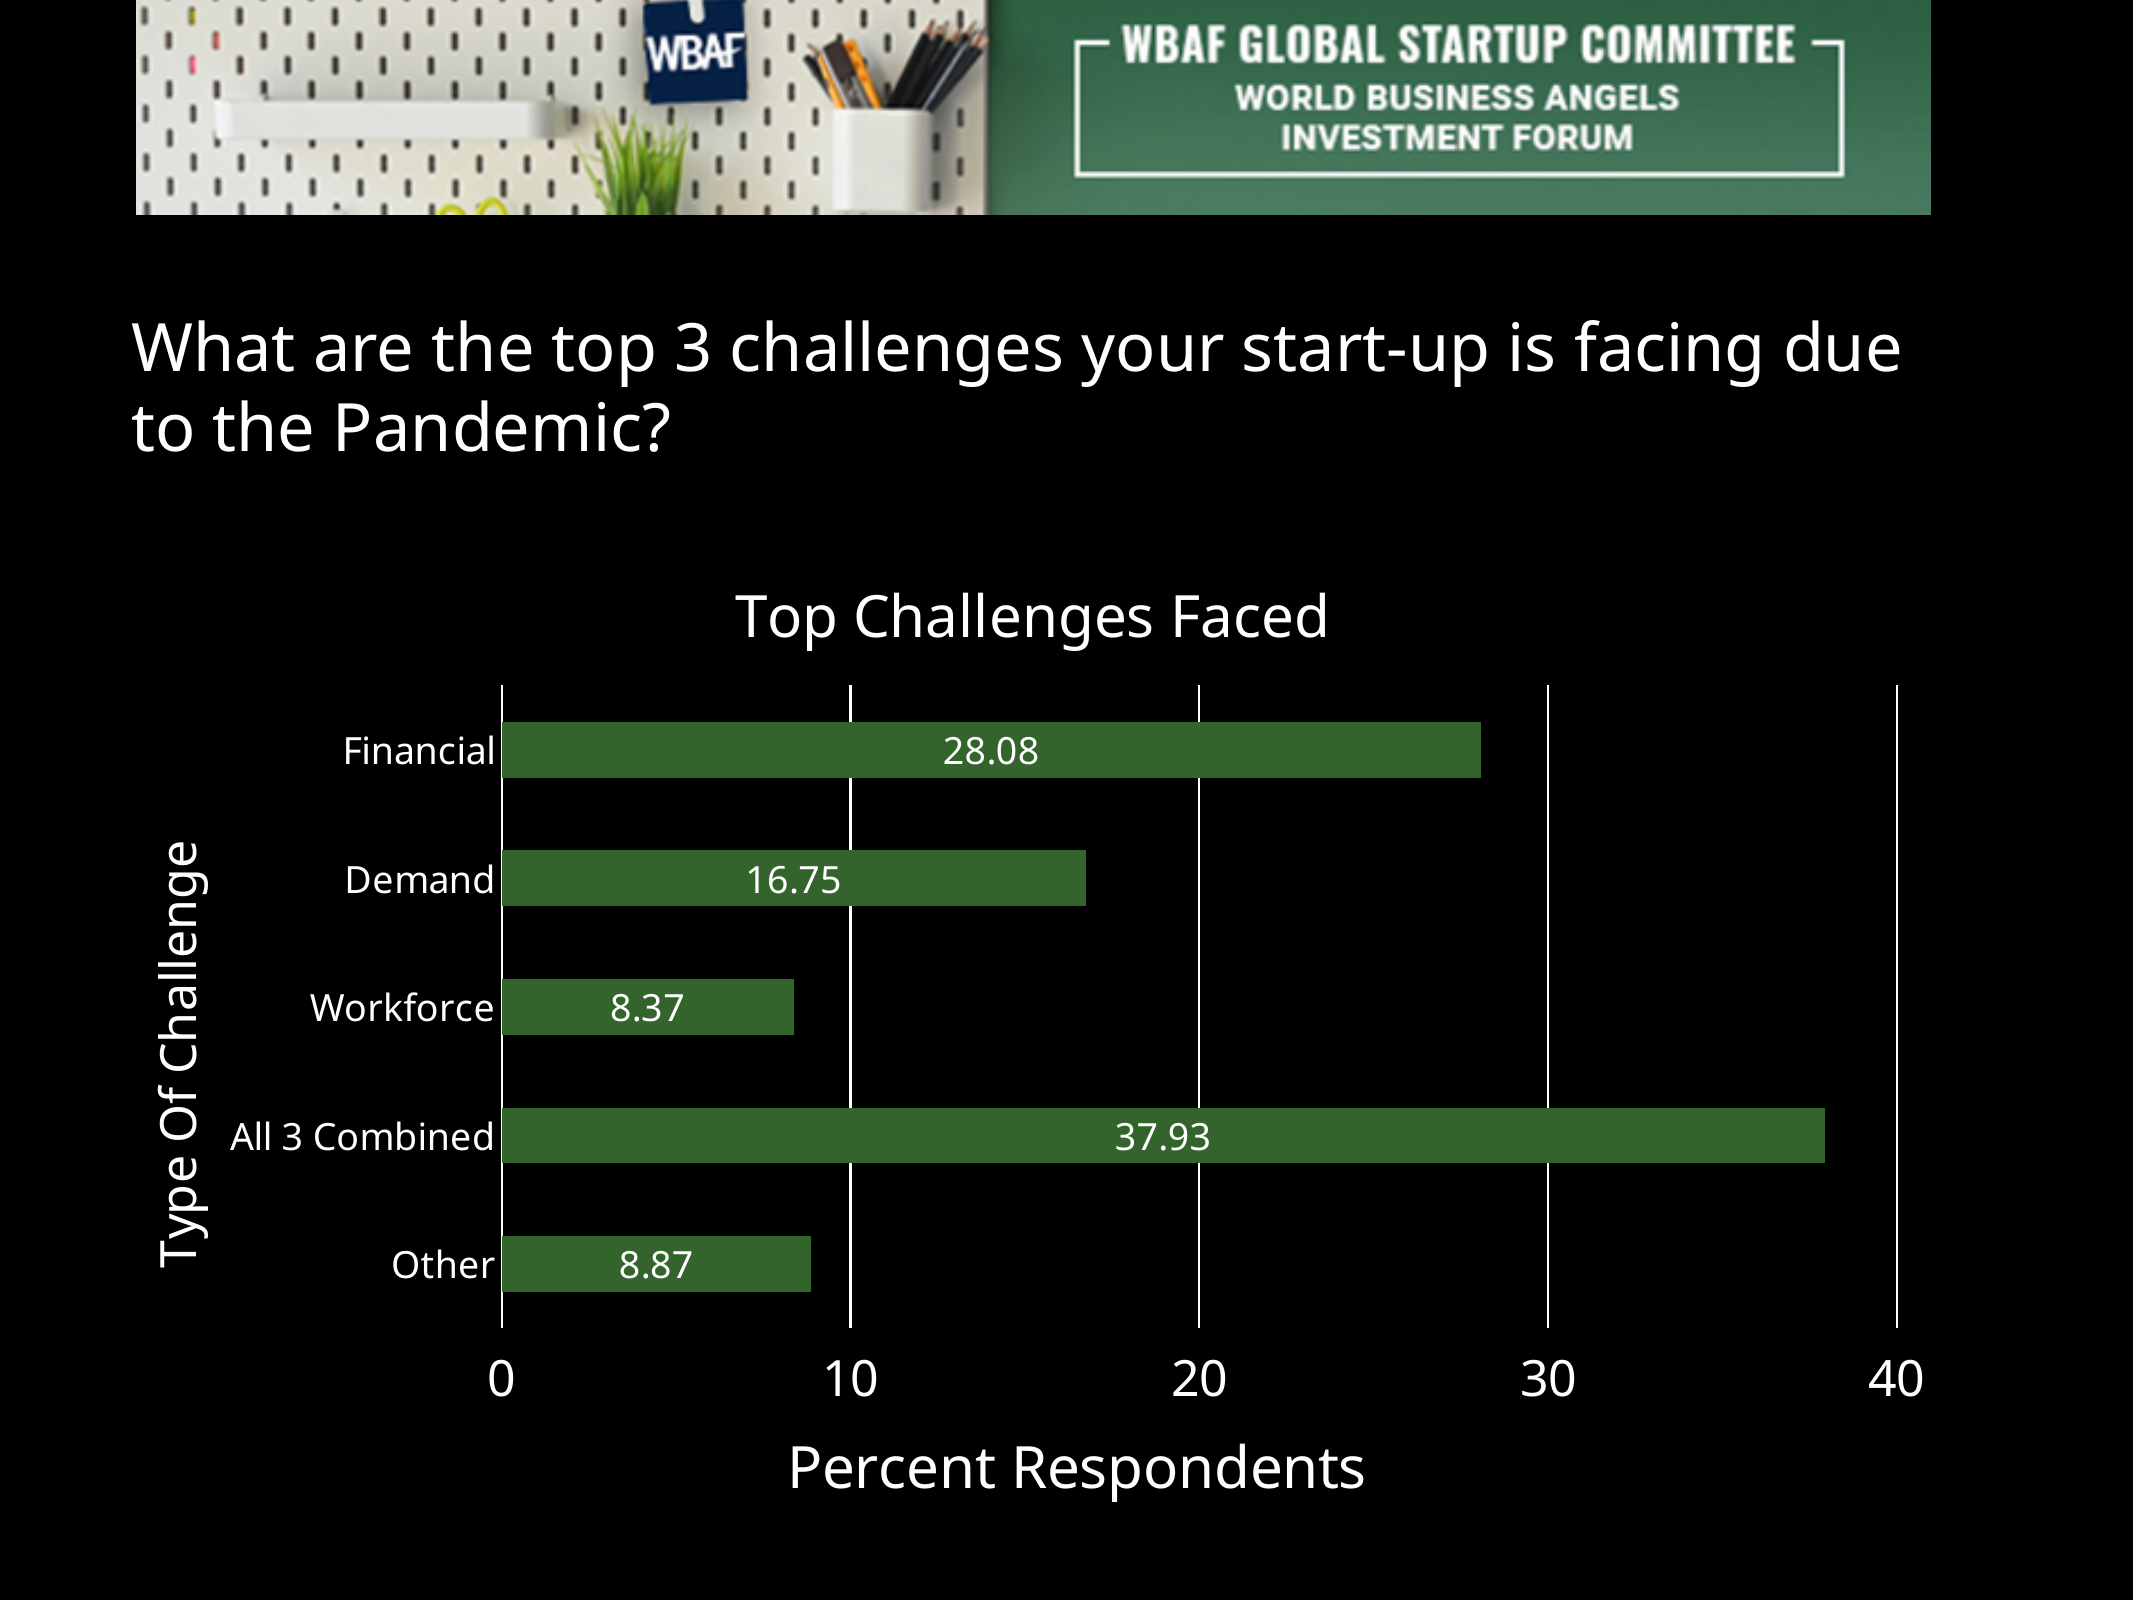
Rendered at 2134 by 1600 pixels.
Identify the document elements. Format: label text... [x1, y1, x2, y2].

chart [127, 557, 1926, 1524]
title What are the top 3 challenges your start-up is facing due to the Pandemic? [122, 294, 1945, 475]
picture [135, 0, 1931, 215]
